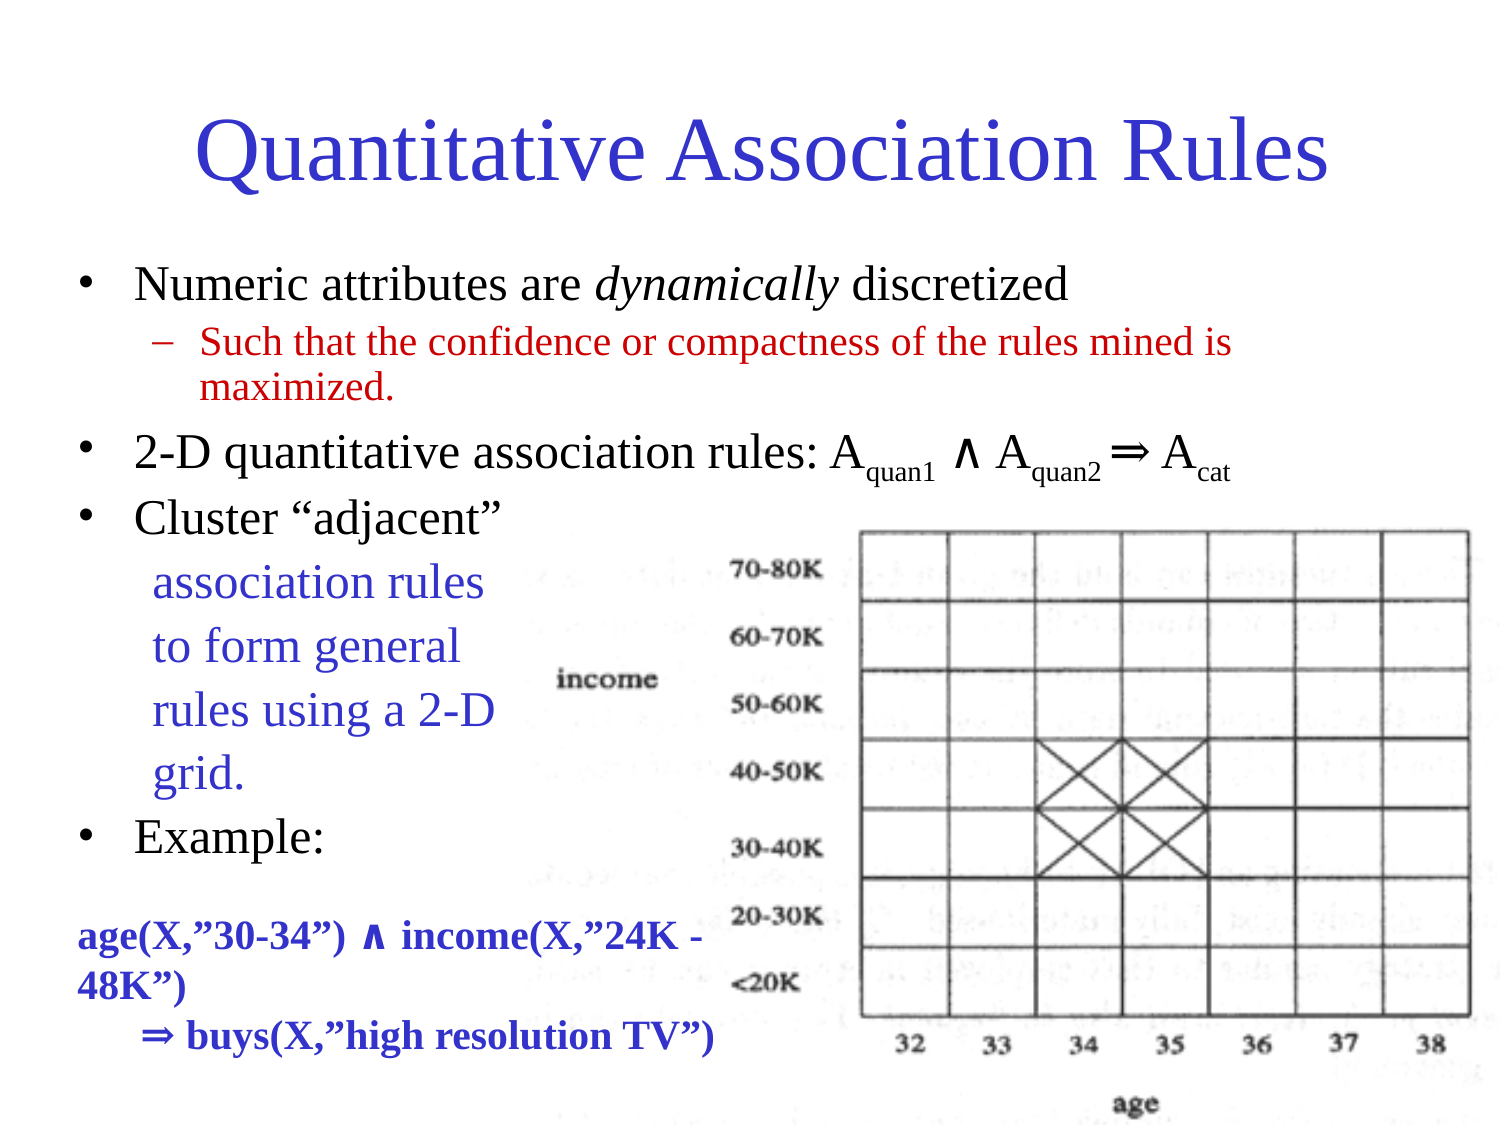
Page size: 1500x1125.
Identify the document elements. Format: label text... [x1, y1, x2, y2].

title Quantitative Association Rules [137, 50, 1390, 238]
text_box age(X,”30-34”) ∧ income(X,”24K - 48K”) ⇒ buys(X,”high resolution TV”) [62, 900, 519, 1066]
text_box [524, 518, 1500, 1125]
text_box Numeric attributes are dynamically discretized Such that the confidence or compactness of the rules mined is maximized. 2-D quantitative association rules: Aquan1 ∧ Aquan2 ⇒ Acat Cluster “adjacent” association rules to form general rules using a 2-D grid. Example: [62, 249, 1438, 713]
